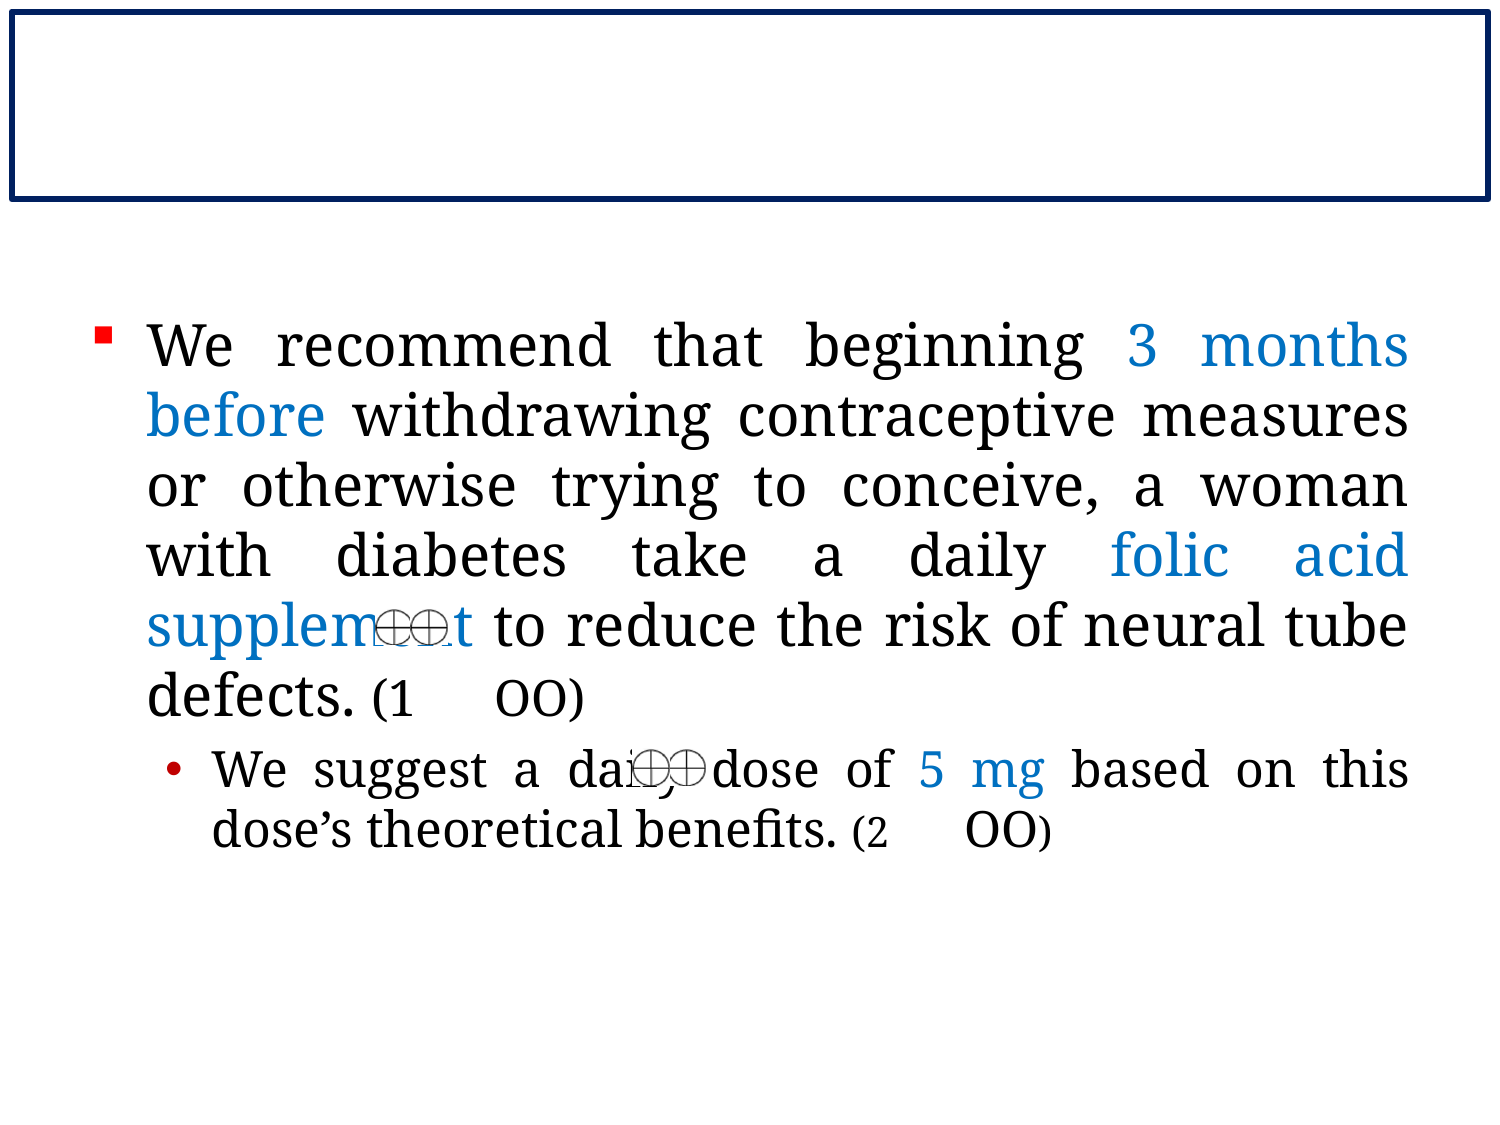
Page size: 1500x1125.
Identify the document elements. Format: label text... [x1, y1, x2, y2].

picture [374, 609, 448, 645]
list We recommend that beginning 3 months before withdrawing contraceptive measures or otherwise trying to conceive, a woman with diabetes take a daily folic acid supplement to reduce the risk of neural tube defects. (1 OO) We suggest a daily dose of 5 mg based on this dose’s theoretical benefits. (2 OO) [75, 300, 1425, 1043]
title 1.4. Folic Acid Supplementation [9, 9, 1491, 202]
picture [632, 749, 706, 786]
